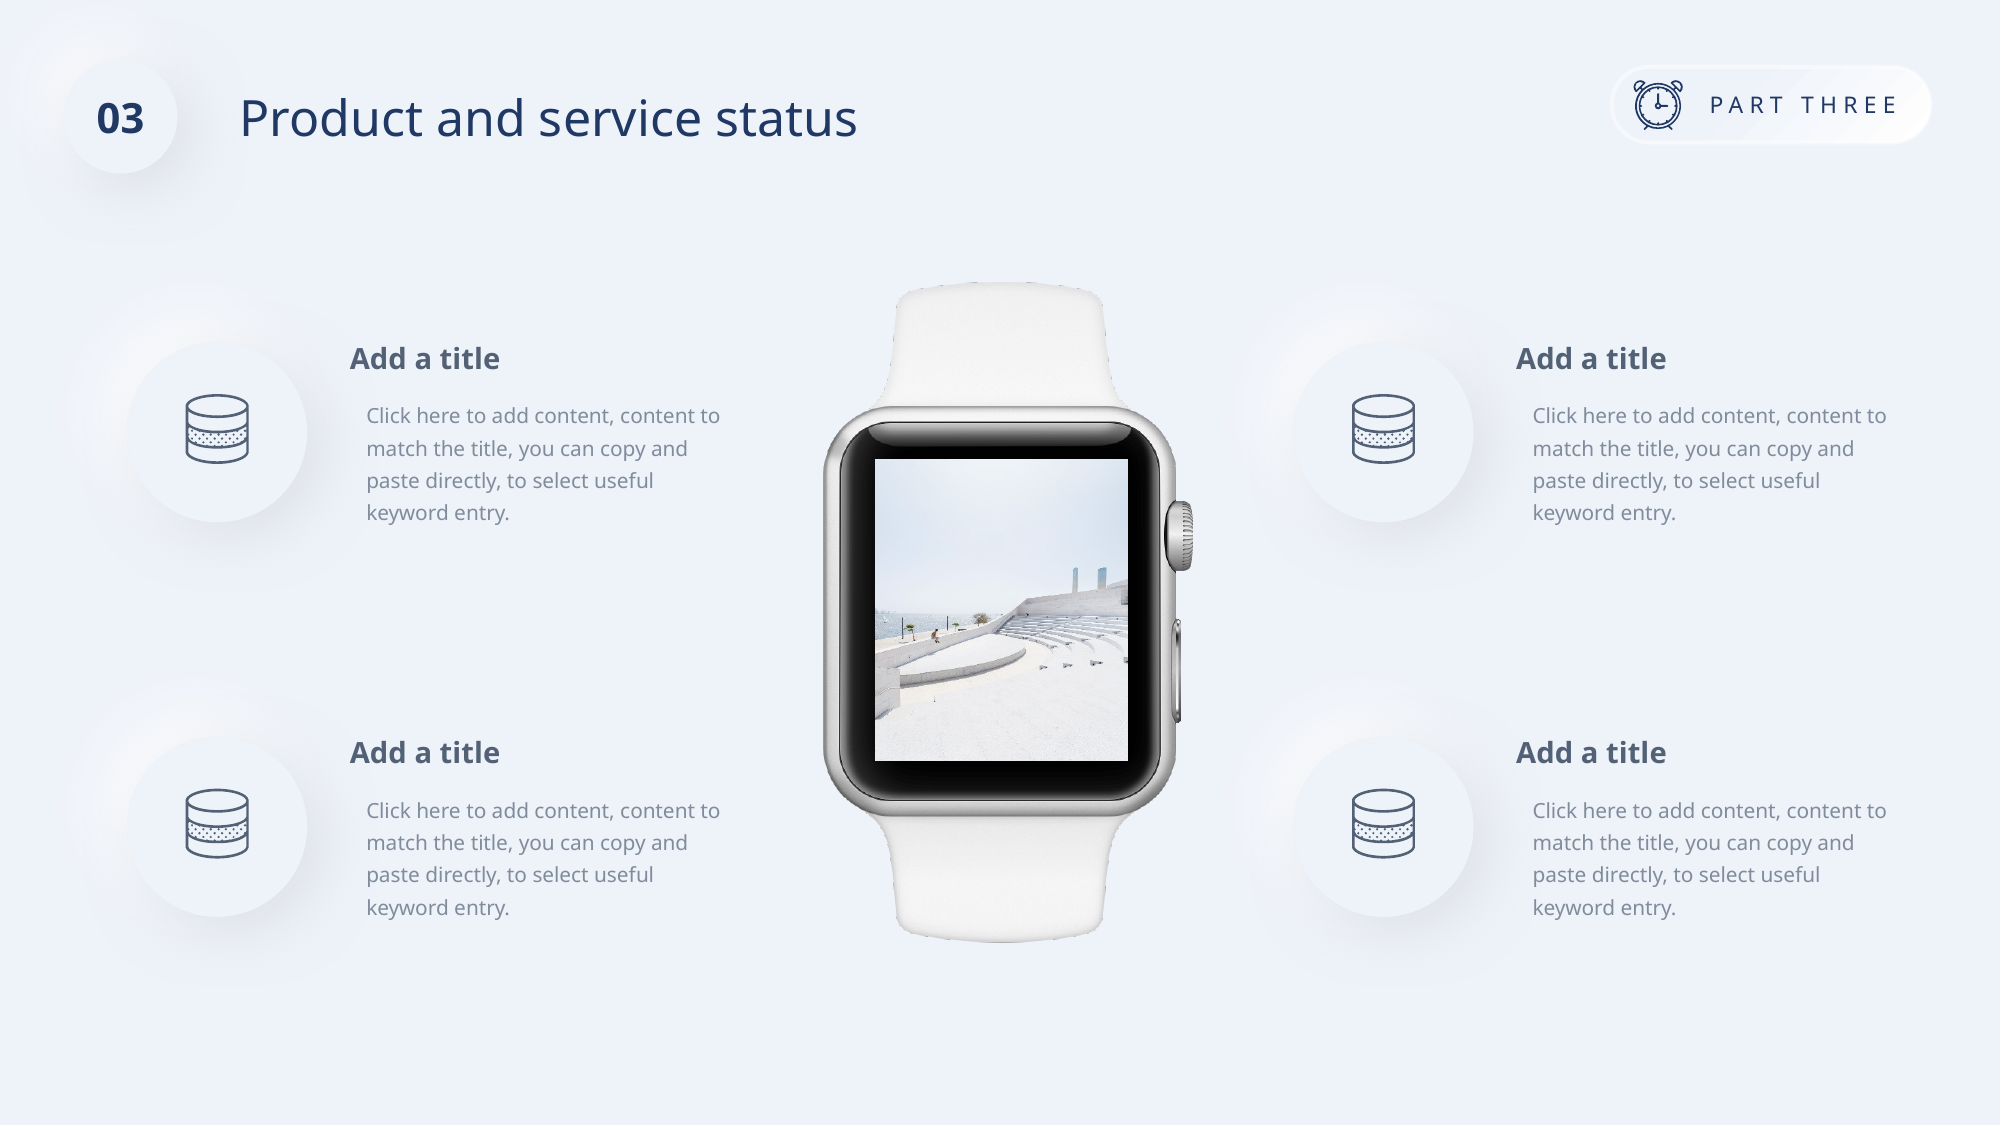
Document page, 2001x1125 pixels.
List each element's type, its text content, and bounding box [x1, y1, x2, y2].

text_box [127, 736, 308, 917]
text_box Add a title [349, 332, 501, 383]
text_box Click here to add content, content to match the title, you can copy and paste directly, to select useful keyword entry. [1532, 782, 1899, 927]
text_box Add a title [1516, 727, 1667, 778]
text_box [805, 235, 1194, 987]
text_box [127, 342, 308, 523]
text_box Add a title [1516, 332, 1667, 383]
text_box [1293, 342, 1474, 523]
text_box Click here to add content, content to match the title, you can copy and paste directly, to select useful keyword entry. [366, 387, 732, 533]
text_box Click here to add content, content to match the title, you can copy and paste directly, to select useful keyword entry. [366, 782, 732, 927]
text_box Click here to add content, content to match the title, you can copy and paste directly, to select useful keyword entry. [1532, 387, 1899, 533]
text_box Product and service status [224, 78, 1060, 154]
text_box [1293, 736, 1474, 917]
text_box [63, 60, 178, 174]
text_box Add a title [349, 727, 501, 778]
